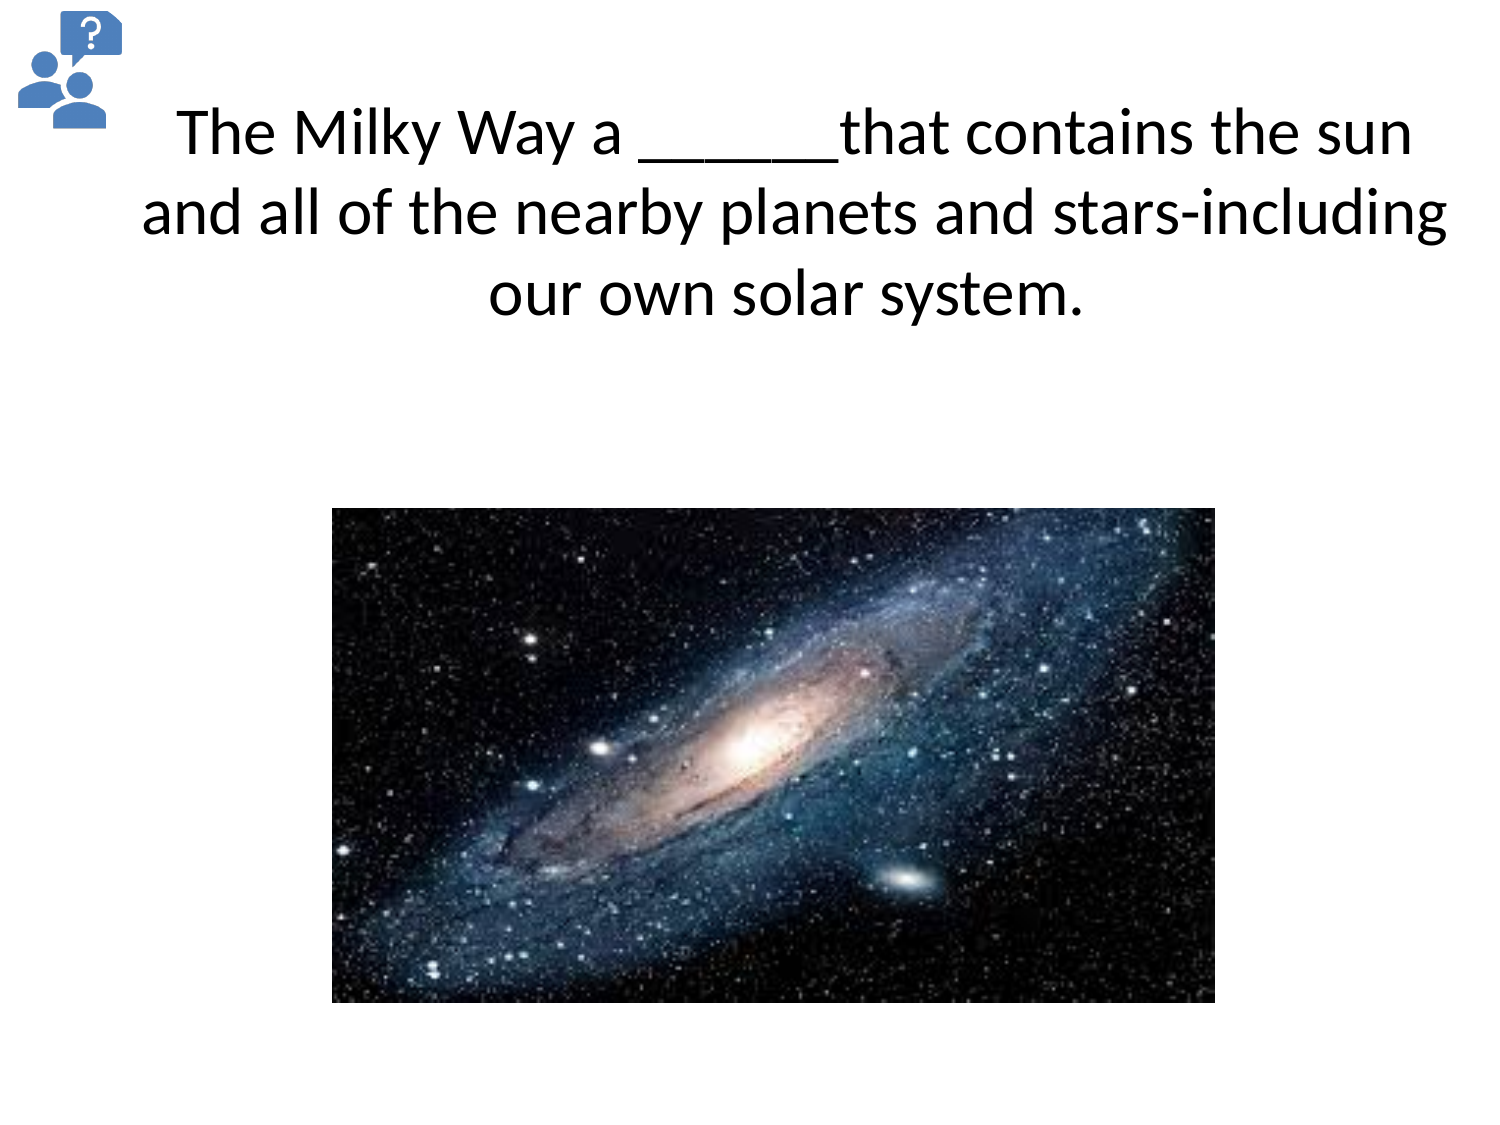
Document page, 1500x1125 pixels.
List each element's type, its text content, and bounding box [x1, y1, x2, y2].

title The Milky Way a ______that contains the sun and all of the nearby planets and stars-including our own solar system. [119, 79, 1472, 337]
text_box [0, 0, 140, 140]
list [332, 508, 1215, 1003]
